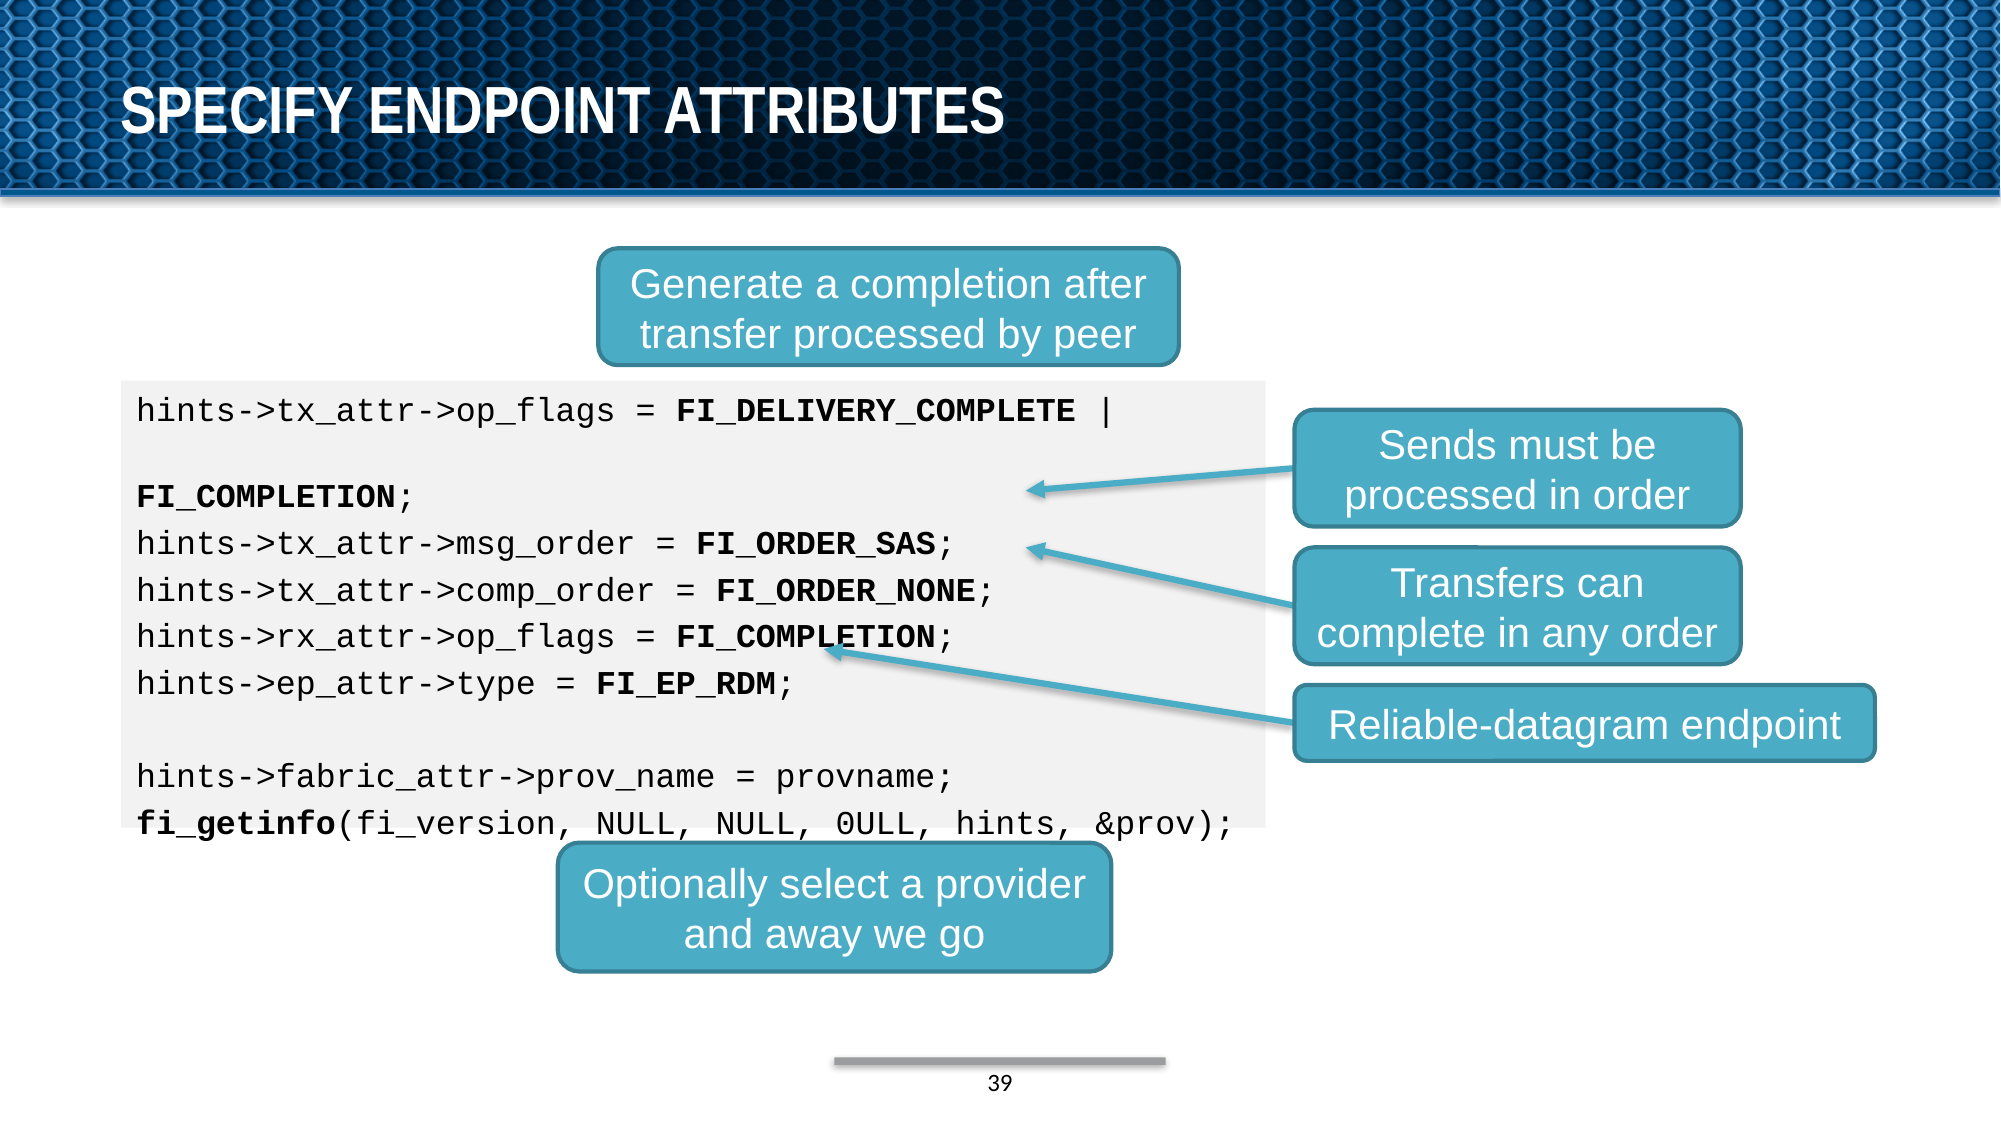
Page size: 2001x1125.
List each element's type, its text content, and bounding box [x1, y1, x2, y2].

text_box Optionally select a provider and away we go [555, 840, 1114, 974]
picture [0, 0, 2000, 188]
list hints->tx_attr->op_flags = FI_DELIVERY_COMPLETE | FI_COMPLETION; hints->tx_attr->msg_order = FI_ORDER_SAS; hints->tx_attr->comp_order = FI_ORDER_NONE; hints->rx_attr->op_flags = FI_COMPLETION; hints->ep_attr->type = FI_EP_RDM; hints->fabric_attr->prov_name = provname; fi_getinfo(fi_version, NULL, NULL, 0ULL, hints, &prov); [121, 380, 1266, 828]
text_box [1025, 467, 1295, 491]
text_box Transfers can complete in any order [1292, 545, 1743, 667]
text_box Reliable-datagram endpoint [1292, 682, 1878, 763]
text_box Generate a completion after transfer processed by peer [596, 246, 1181, 368]
title specify endpoint attributes [99, 72, 1900, 142]
picture [0, 197, 2000, 1125]
slide_number 39 [766, 1051, 1234, 1112]
text_box Sends must be processed in order [1292, 407, 1743, 529]
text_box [1025, 547, 1295, 607]
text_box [823, 648, 1295, 724]
